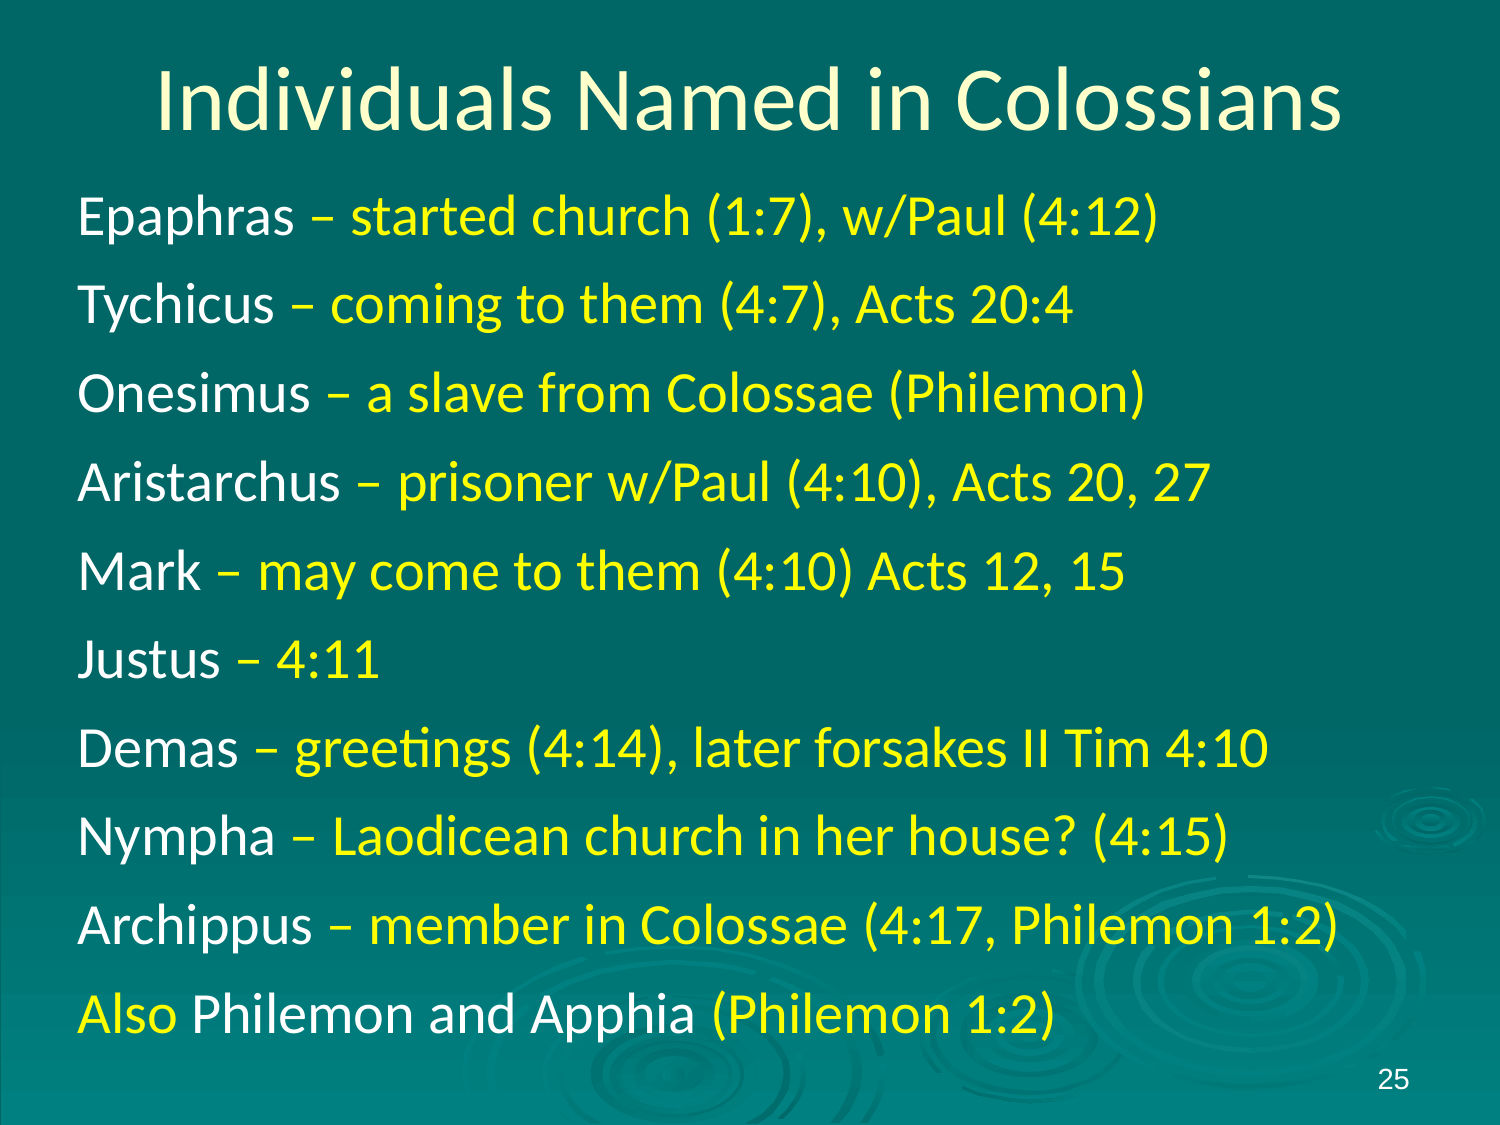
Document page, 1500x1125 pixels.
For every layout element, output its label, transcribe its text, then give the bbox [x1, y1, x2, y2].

list Epaphras – started church (1:7), w/Paul (4:12) Tychicus – coming to them (4:7), Acts 20:4 Onesimus – a slave from Colossae (Philemon) Aristarchus – prisoner w/Paul (4:10), Acts 20, 27 Mark – may come to them (4:10) Acts 12, 15 Justus – 4:11 Demas – greetings (4:14), later forsakes II Tim 4:10 Nympha – Laodicean church in her house? (4:15) Archippus – member in Colossae (4:17, Philemon 1:2) Also Philemon and Apphia (Philemon 1:2) [62, 162, 1476, 1101]
title Individuals Named in Colossians [49, 0, 1451, 188]
